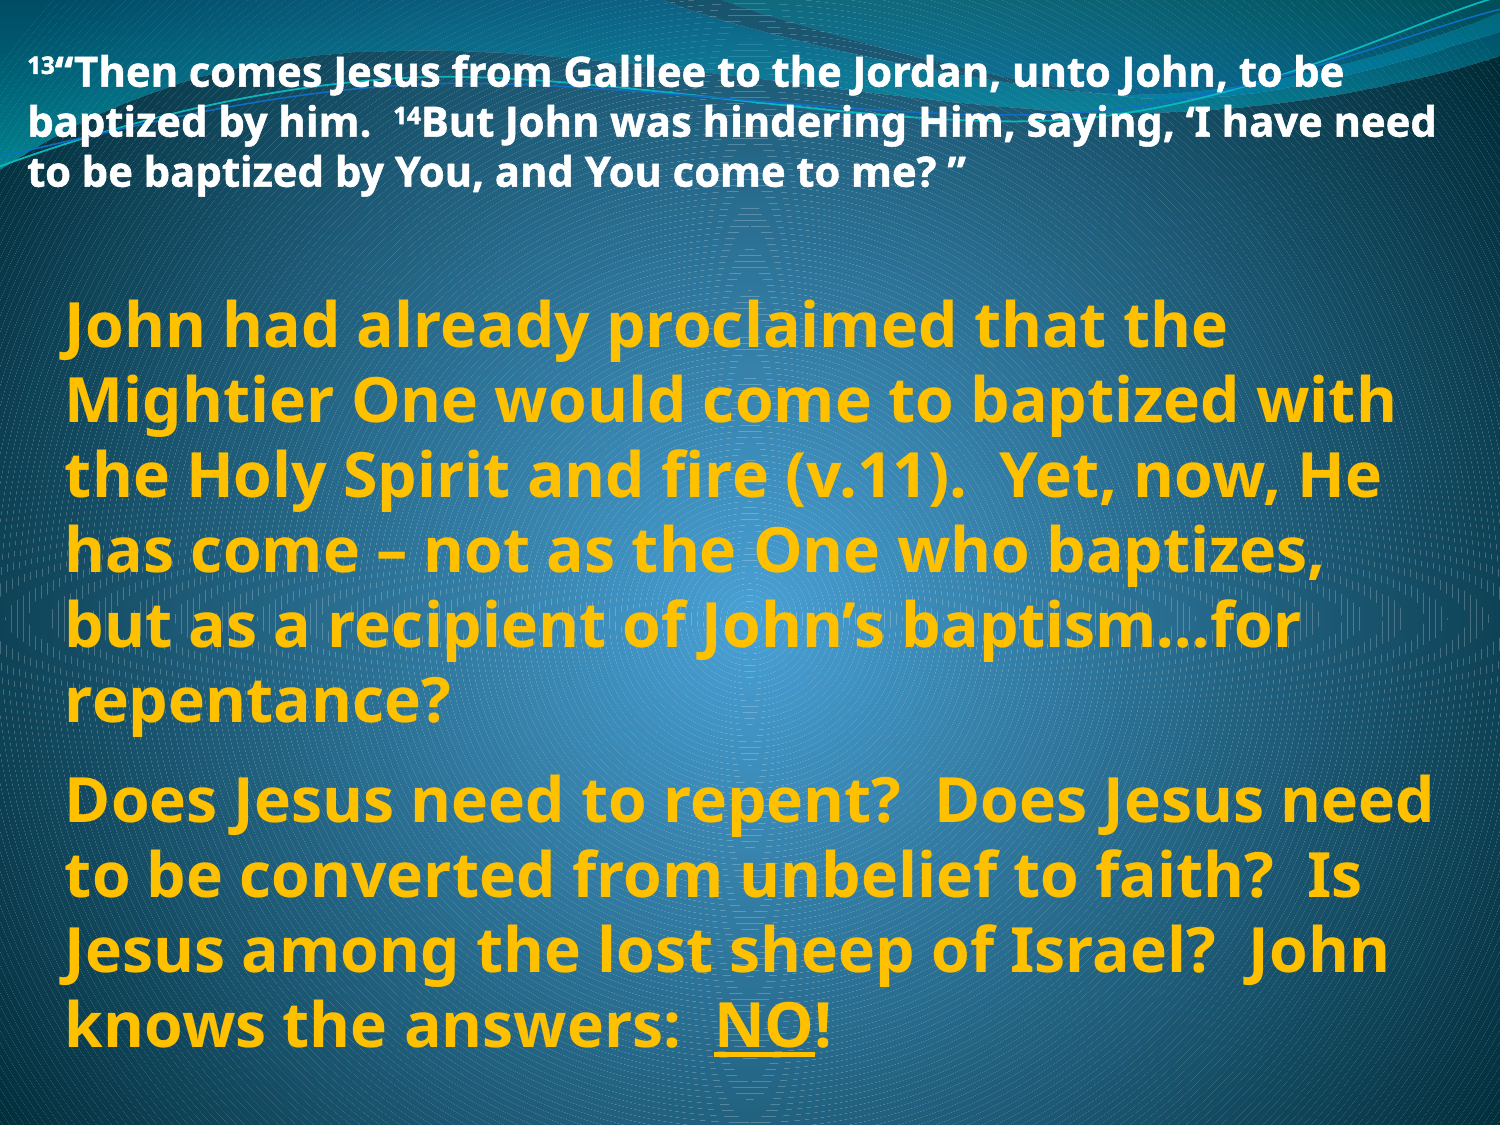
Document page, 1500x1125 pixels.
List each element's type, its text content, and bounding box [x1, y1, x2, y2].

text_box 13“Then comes Jesus from Galilee to the Jordan, unto John, to be baptized by him. 14But John was hindering Him, saying, ‘I have need to be baptized by You, and You come to me? ” [12, 37, 1475, 203]
text_box John had already proclaimed that the Mightier One would come to baptized with the Holy Spirit and fire (v.11). Yet, now, He has come – not as the One who baptizes, but as a recipient of John’s baptism…for repentance? Does Jesus need to repent? Does Jesus need to be converted from unbelief to faith? Is Jesus among the lost sheep of Israel? John knows the answers: NO! [49, 278, 1463, 1068]
